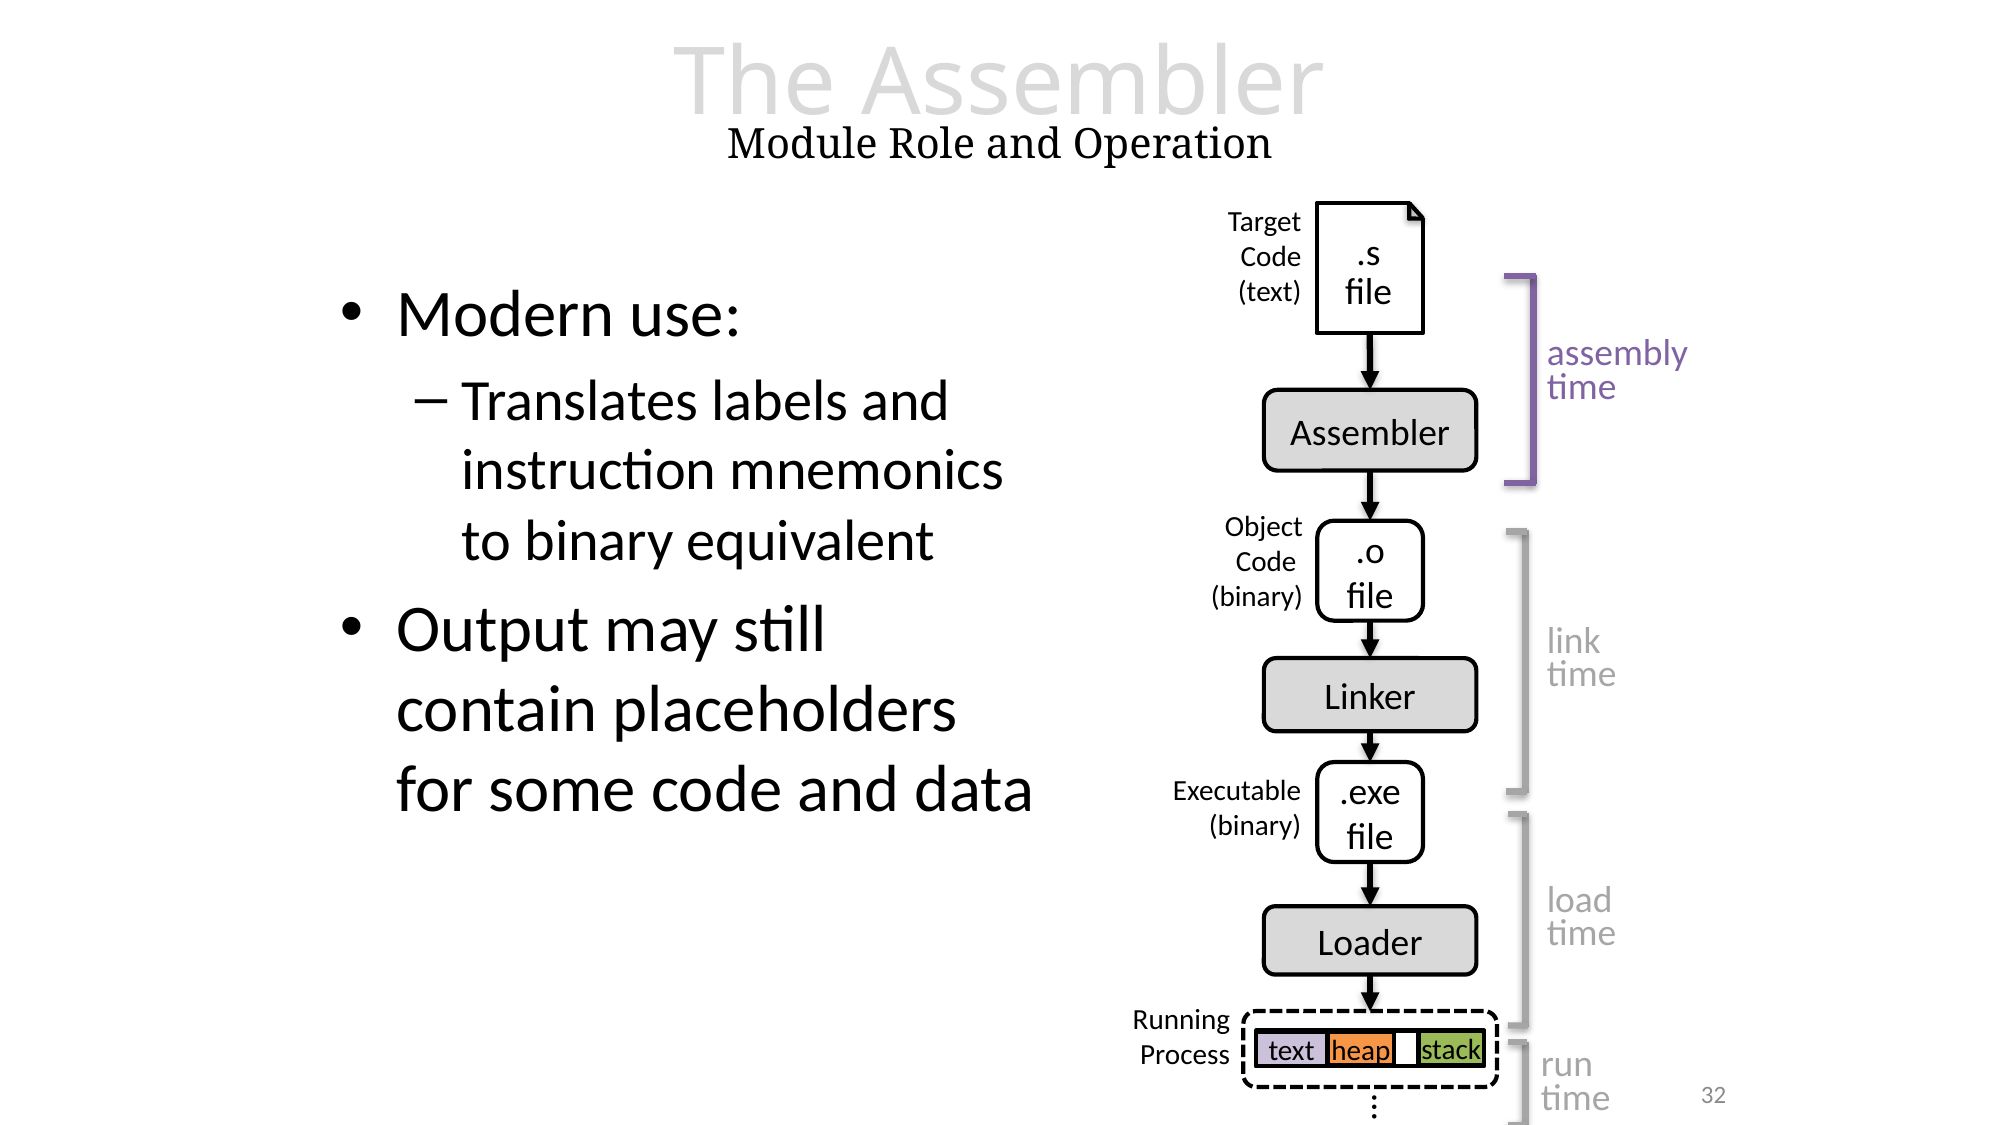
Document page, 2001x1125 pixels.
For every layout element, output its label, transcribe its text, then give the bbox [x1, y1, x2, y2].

text_box Assembler [1261, 387, 1479, 473]
text_box .exe file [1315, 759, 1426, 865]
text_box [1507, 812, 1638, 1027]
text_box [1503, 274, 1714, 485]
text_box Loader [1261, 904, 1479, 977]
text_box .o file [1318, 518, 1426, 623]
text_box Target Code (text) [1212, 218, 1311, 315]
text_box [1243, 1010, 1498, 1088]
list Modern use: Translates labels and instruction mnemonics to binary equivalent Output may still contain placeholders for some code and data [324, 262, 1050, 1005]
text_box Running Process [1117, 992, 1245, 1078]
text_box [1505, 529, 1633, 794]
slide_number 32 [1631, 1063, 1742, 1124]
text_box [1316, 200, 1426, 334]
text_box Linker [1261, 655, 1479, 734]
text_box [1356, 1041, 1627, 1125]
text_box The Assembler Module Role and Operation [249, 0, 1750, 218]
text_box Executable (binary) [1157, 763, 1316, 849]
text_box Object Code (binary) [1195, 499, 1318, 620]
